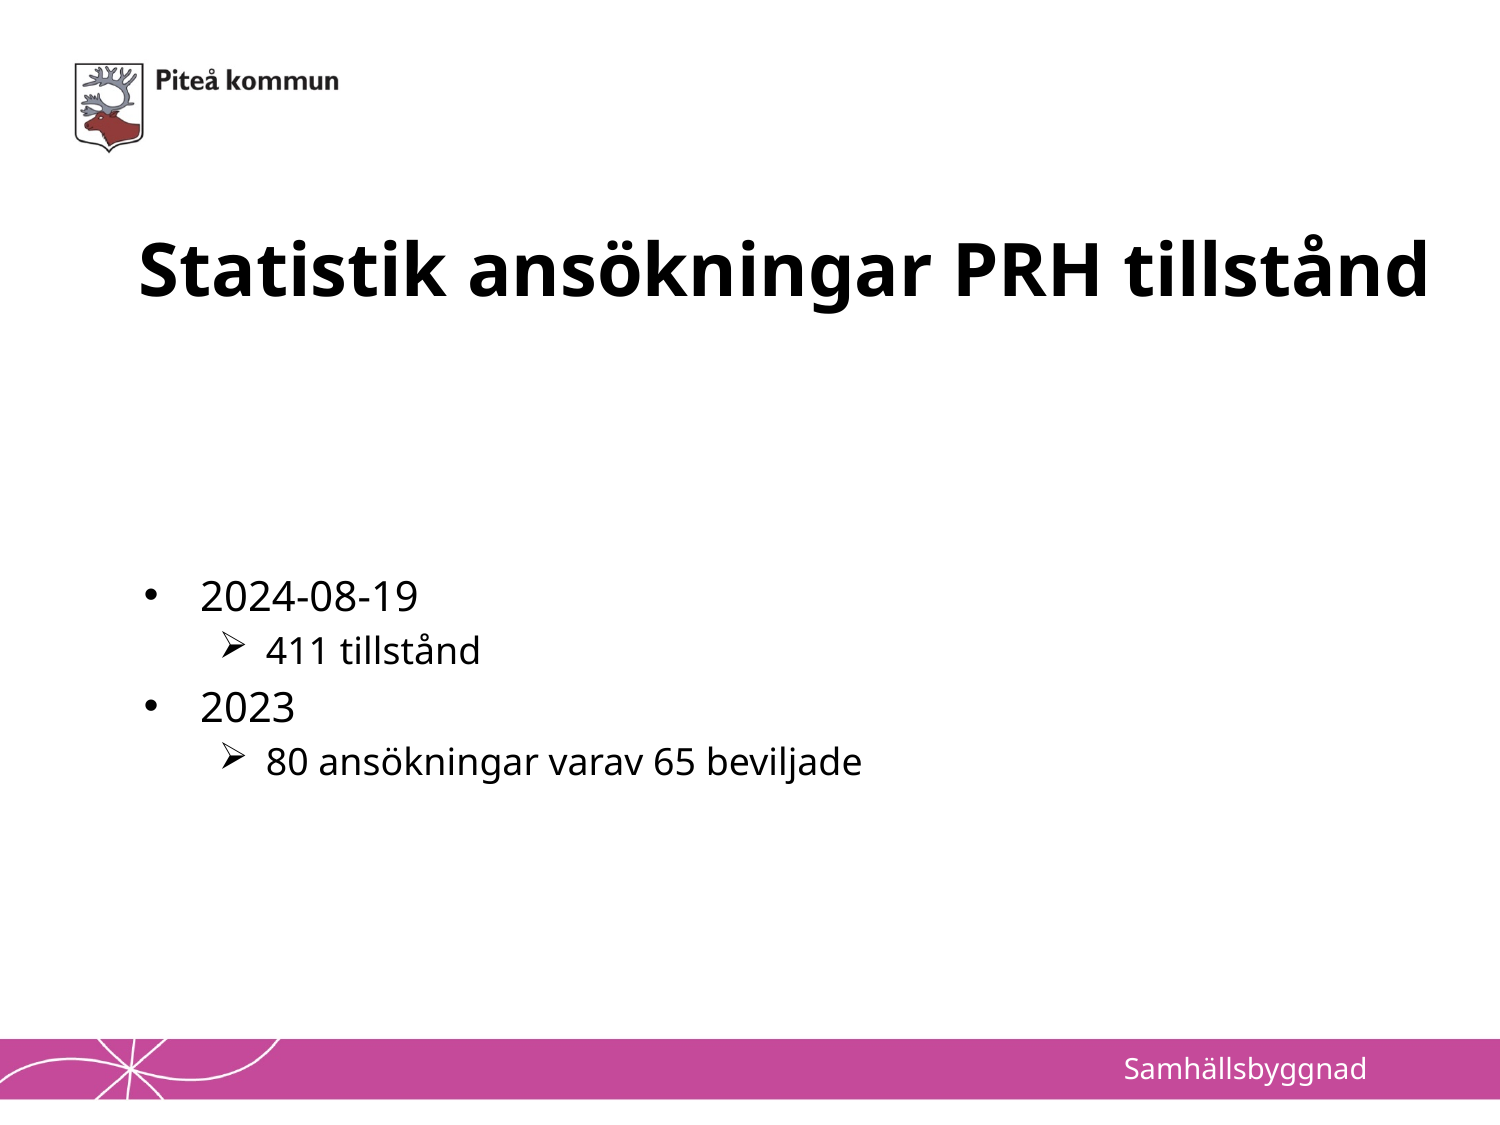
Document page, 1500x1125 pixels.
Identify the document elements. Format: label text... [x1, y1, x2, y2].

title Statistik ansökningar PRH tillstånd [123, 172, 1484, 361]
picture [72, 59, 341, 158]
picture [0, 1035, 1500, 1101]
list 2024-08-19 411 tillstånd 2023 80 ansökningar varav 65 beviljade [128, 386, 1372, 926]
